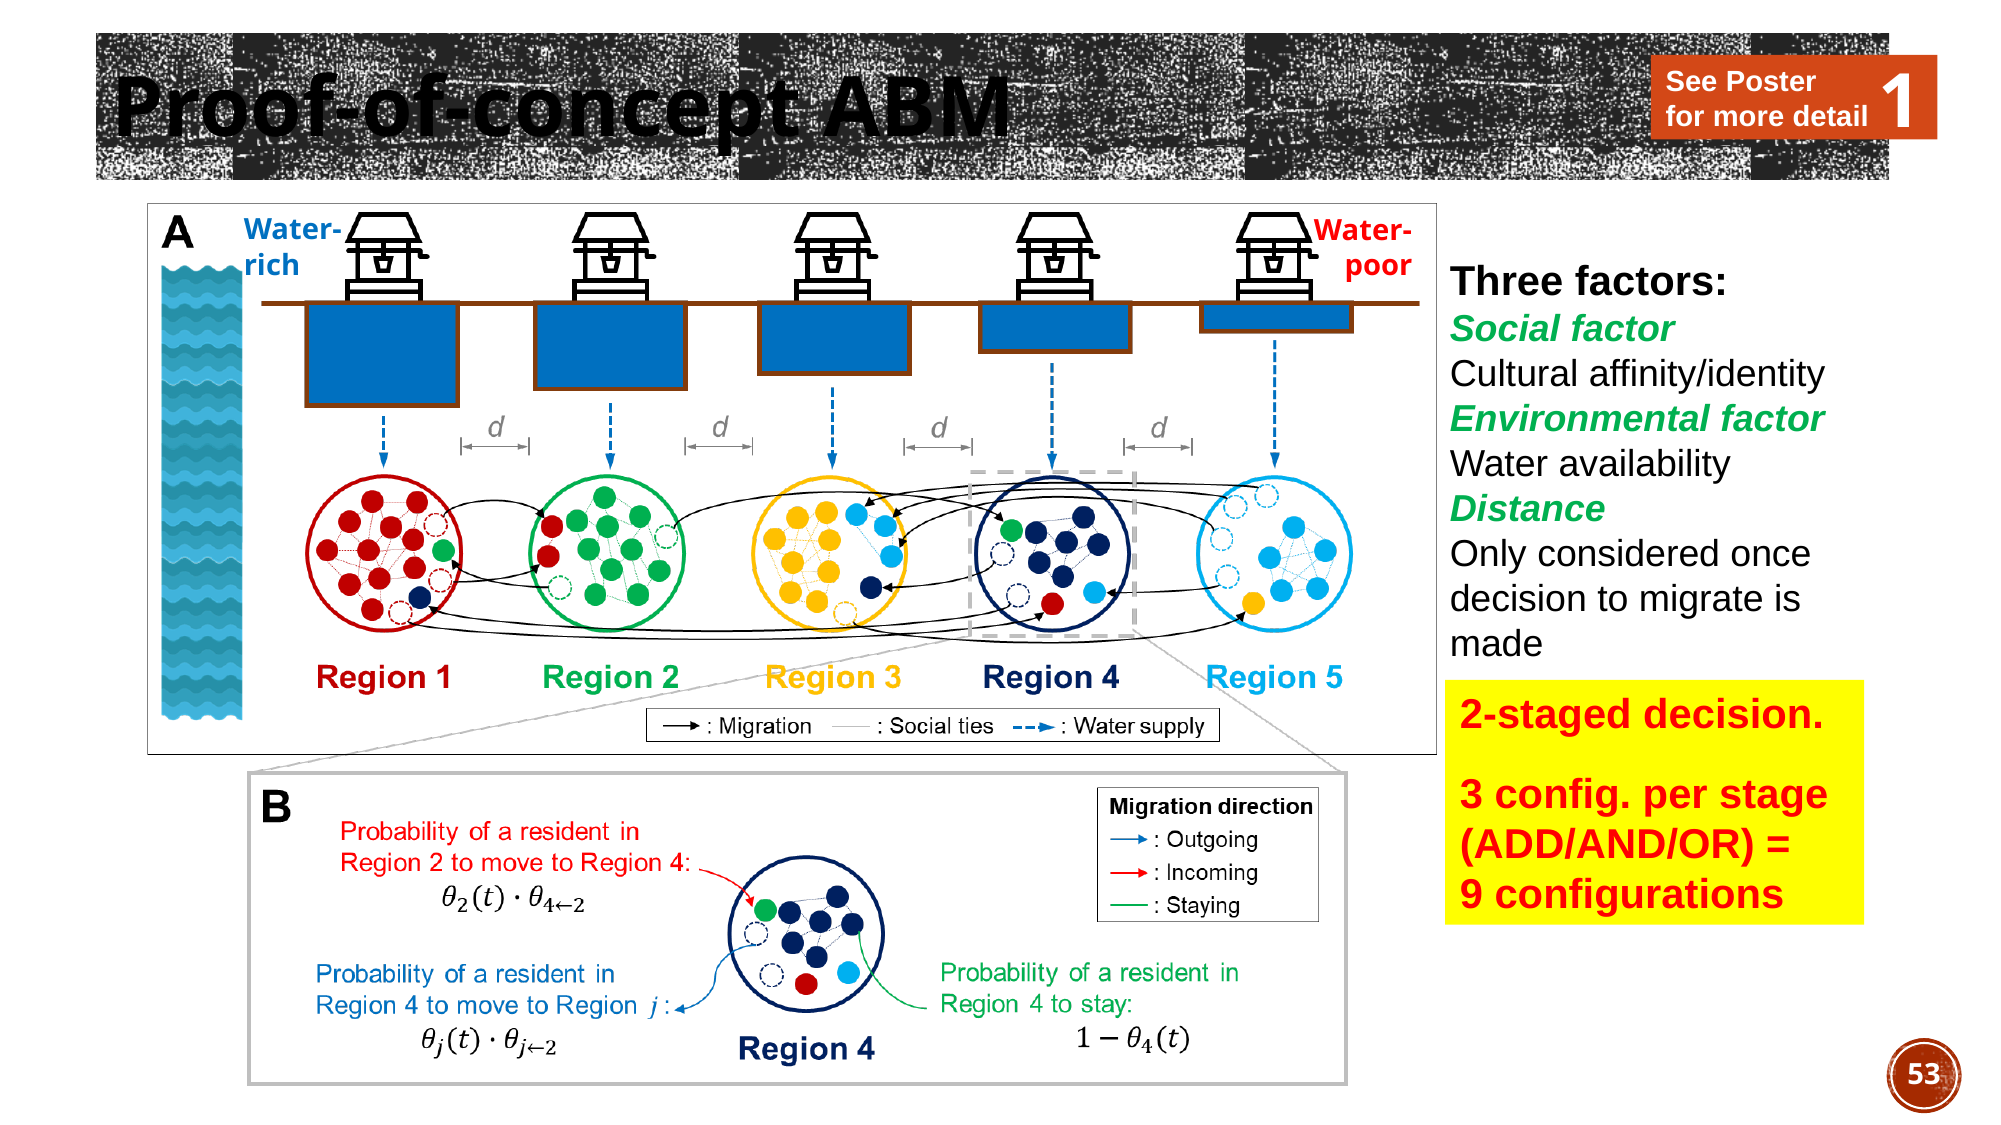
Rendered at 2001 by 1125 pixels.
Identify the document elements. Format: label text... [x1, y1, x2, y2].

text_box Three factors: Social factor Cultural affinity/identity Environmental factor Water availability Distance Only considered once decision to migrate is made [1438, 246, 1889, 672]
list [136, 193, 1433, 1084]
text_box 1 [1864, 44, 1938, 150]
text_box 2-staged decision. 3 config. per stage (ADD/AND/OR) = 9 configurations [1445, 679, 1865, 925]
slide_number 53 [1871, 1045, 1977, 1106]
text_box See Poster for more detail [1650, 54, 1864, 140]
title Proof-of-concept ABM [96, 36, 1889, 184]
